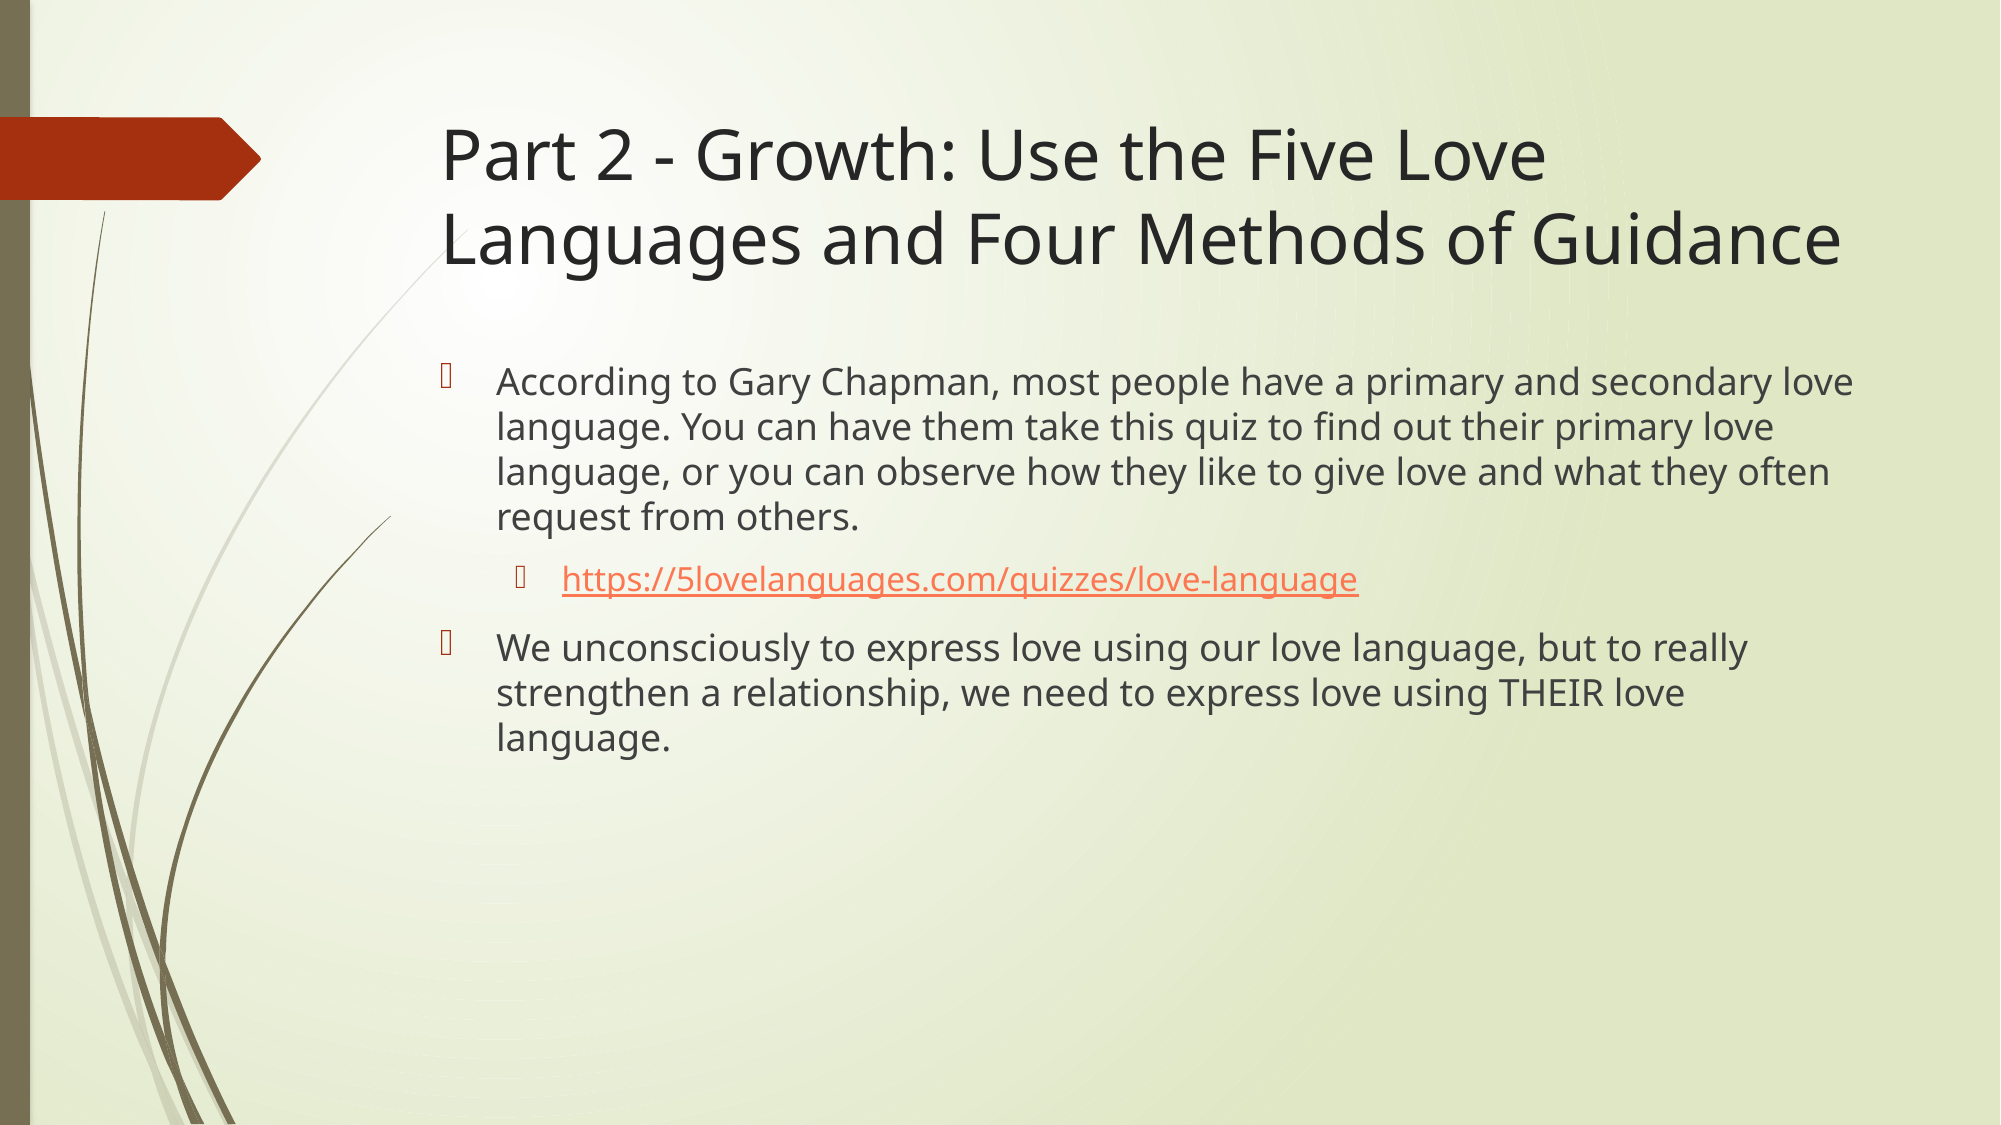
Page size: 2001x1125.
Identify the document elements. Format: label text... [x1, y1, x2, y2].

list According to Gary Chapman, most people have a primary and secondary love language. You can have them take this quiz to find out their primary love language, or you can observe how they like to give love and what they often request from others. https://5lovelanguages.com/quizzes/love-language We unconsciously to express love using our love language, but to really strengthen a relationship, we need to express love using THEIR love language. [424, 350, 1888, 970]
title Part 2 - Growth: Use the Five Love Languages and Four Methods of Guidance [425, 102, 1888, 313]
